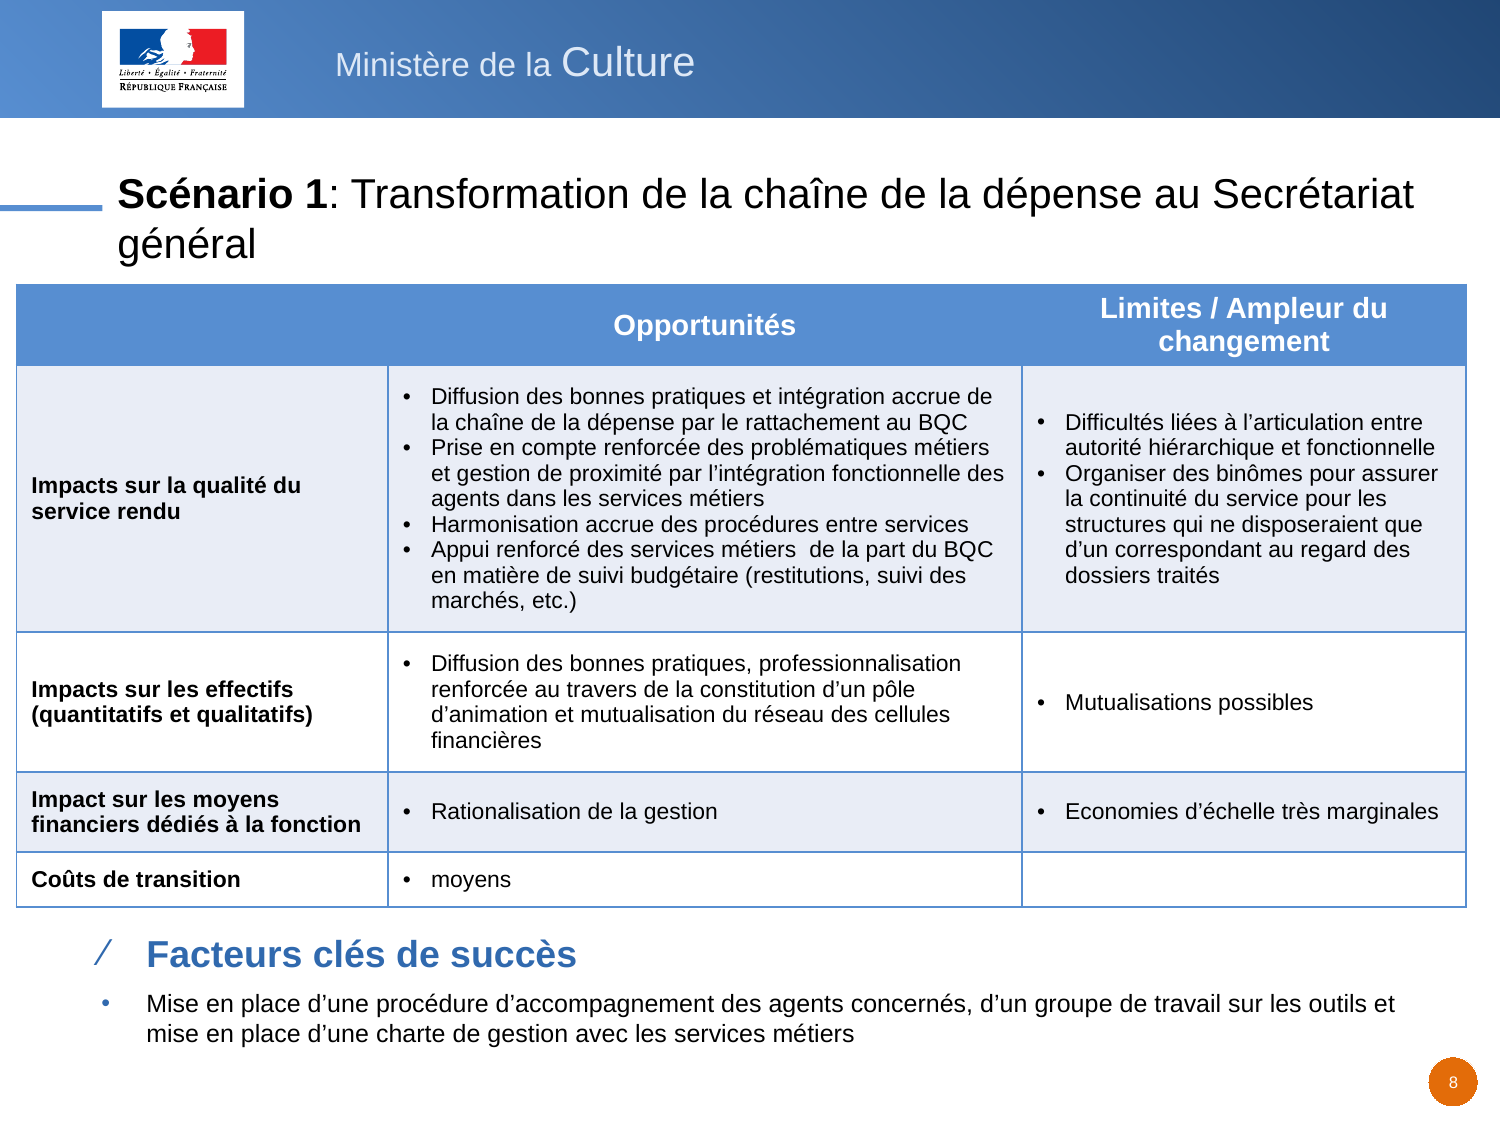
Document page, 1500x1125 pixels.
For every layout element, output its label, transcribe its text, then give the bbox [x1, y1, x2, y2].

title Scénario 1: Transformation de la chaîne de la dépense au Secrétariat général [102, 159, 1435, 282]
table_cell Economies d’échelle très marginales [1023, 773, 1465, 851]
table_cell Mutualisations possibles [1023, 633, 1465, 771]
list Facteurs clés de succès Mise en place d’une procédure d’accompagnement des agents concernés, d’un groupe de travail sur les outils et mise en place d’une charte de gestion avec les services métiers [86, 928, 1419, 1073]
table_cell Rationalisation de la gestion [389, 773, 1021, 851]
table_cell Impacts sur les effectifs (quantitatifs et qualitatifs) [17, 633, 387, 771]
table_cell Coûts de transition [17, 853, 387, 906]
table_cell Impact sur les moyens financiers dédiés à la fonction [17, 773, 387, 851]
table_cell Difficultés liées à l’articulation entre autorité hiérarchique et fonctionnelle Organiser des binômes pour assurer la continuité du service pour les structures qui ne disposeraient que d’un correspondant au regard des dossiers traités [1023, 366, 1465, 631]
table_cell [1023, 853, 1465, 906]
table_cell Diffusion des bonnes pratiques, professionnalisation renforcée au travers de la constitution d’un pôle d’animation et mutualisation du réseau des cellules financières [389, 633, 1021, 771]
table_header Opportunités [388, 285, 1022, 364]
table_cell Impacts sur la qualité du service rendu [17, 366, 387, 631]
table_header [17, 285, 388, 364]
table_header Limites / Ampleur du changement [1022, 285, 1465, 364]
table_cell Diffusion des bonnes pratiques et intégration accrue de la chaîne de la dépense par le rattachement au BQC Prise en compte renforcée des problématiques métiers et gestion de proximité par l’intégration fonctionnelle des agents dans les services métiers Harmonisation accrue des procédures entre services Appui renforcé des services métiers de la part du BQC en matière de suivi budgétaire (restitutions, suivi des marchés, etc.) [389, 366, 1021, 631]
table_cell moyens [389, 853, 1021, 906]
